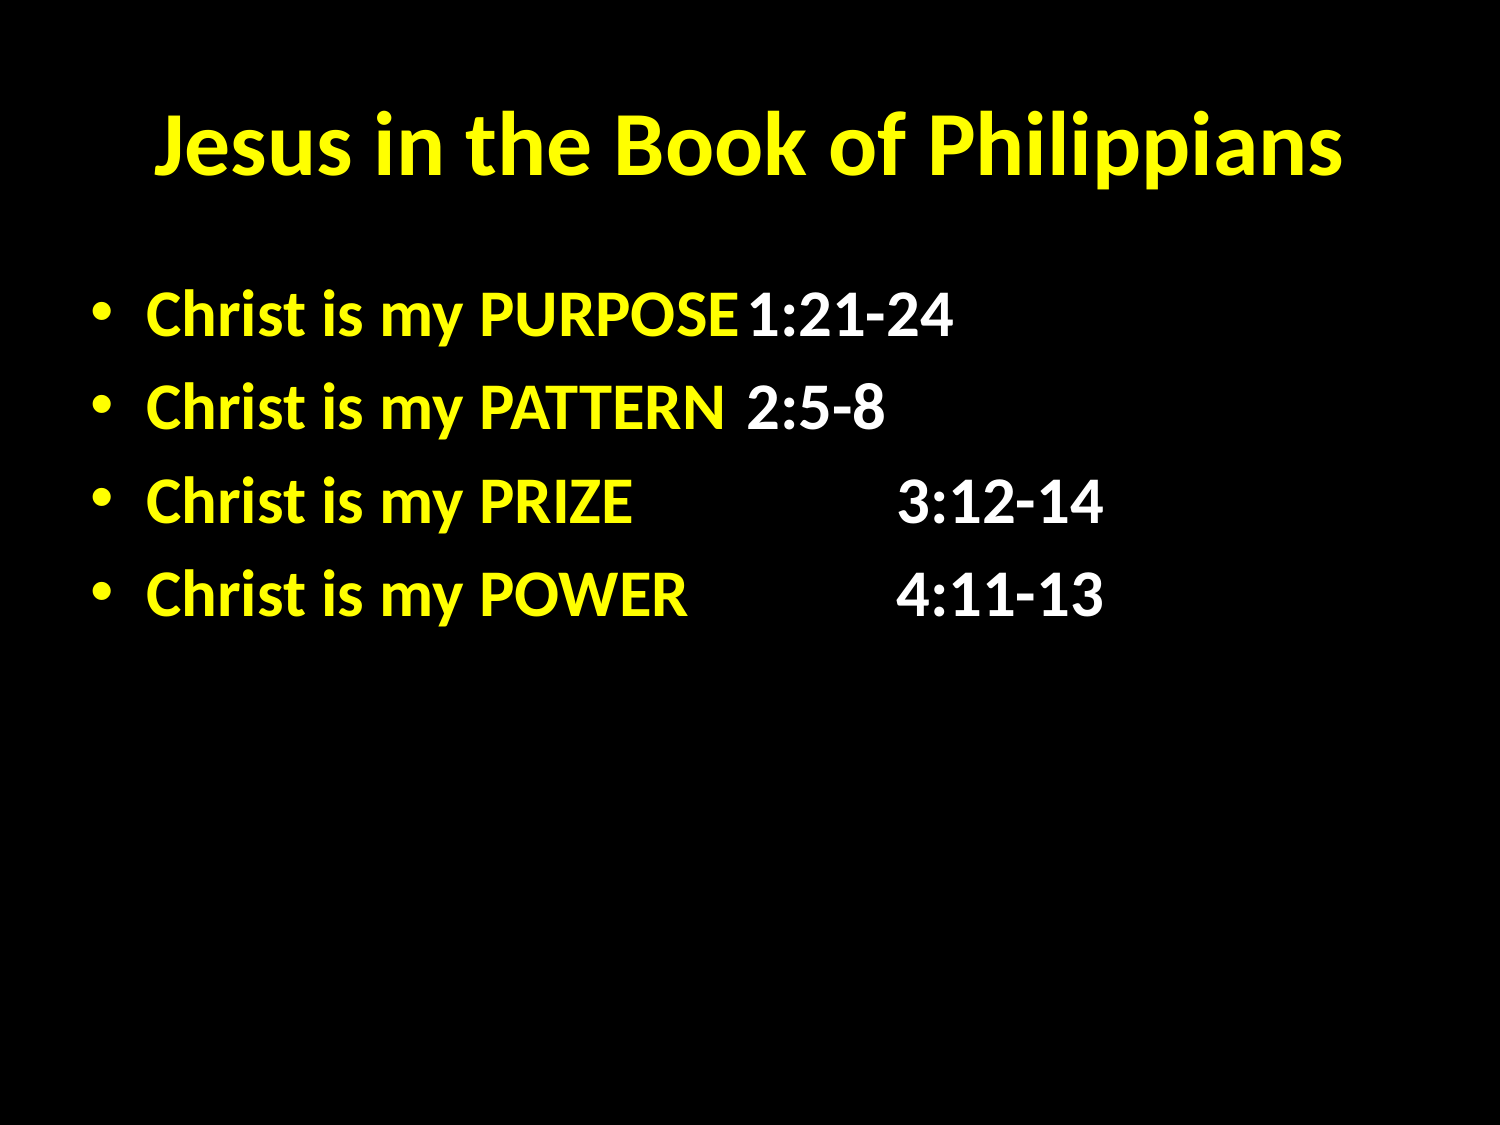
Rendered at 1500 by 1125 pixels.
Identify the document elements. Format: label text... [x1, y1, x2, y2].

list Christ is my PURPOSE 1:21-24 Christ is my PATTERN 2:5-8 Christ is my PRIZE 3:12-14 Christ is my POWER 4:11-13 [75, 262, 1425, 1005]
title Jesus in the Book of Philippians [75, 45, 1425, 233]
